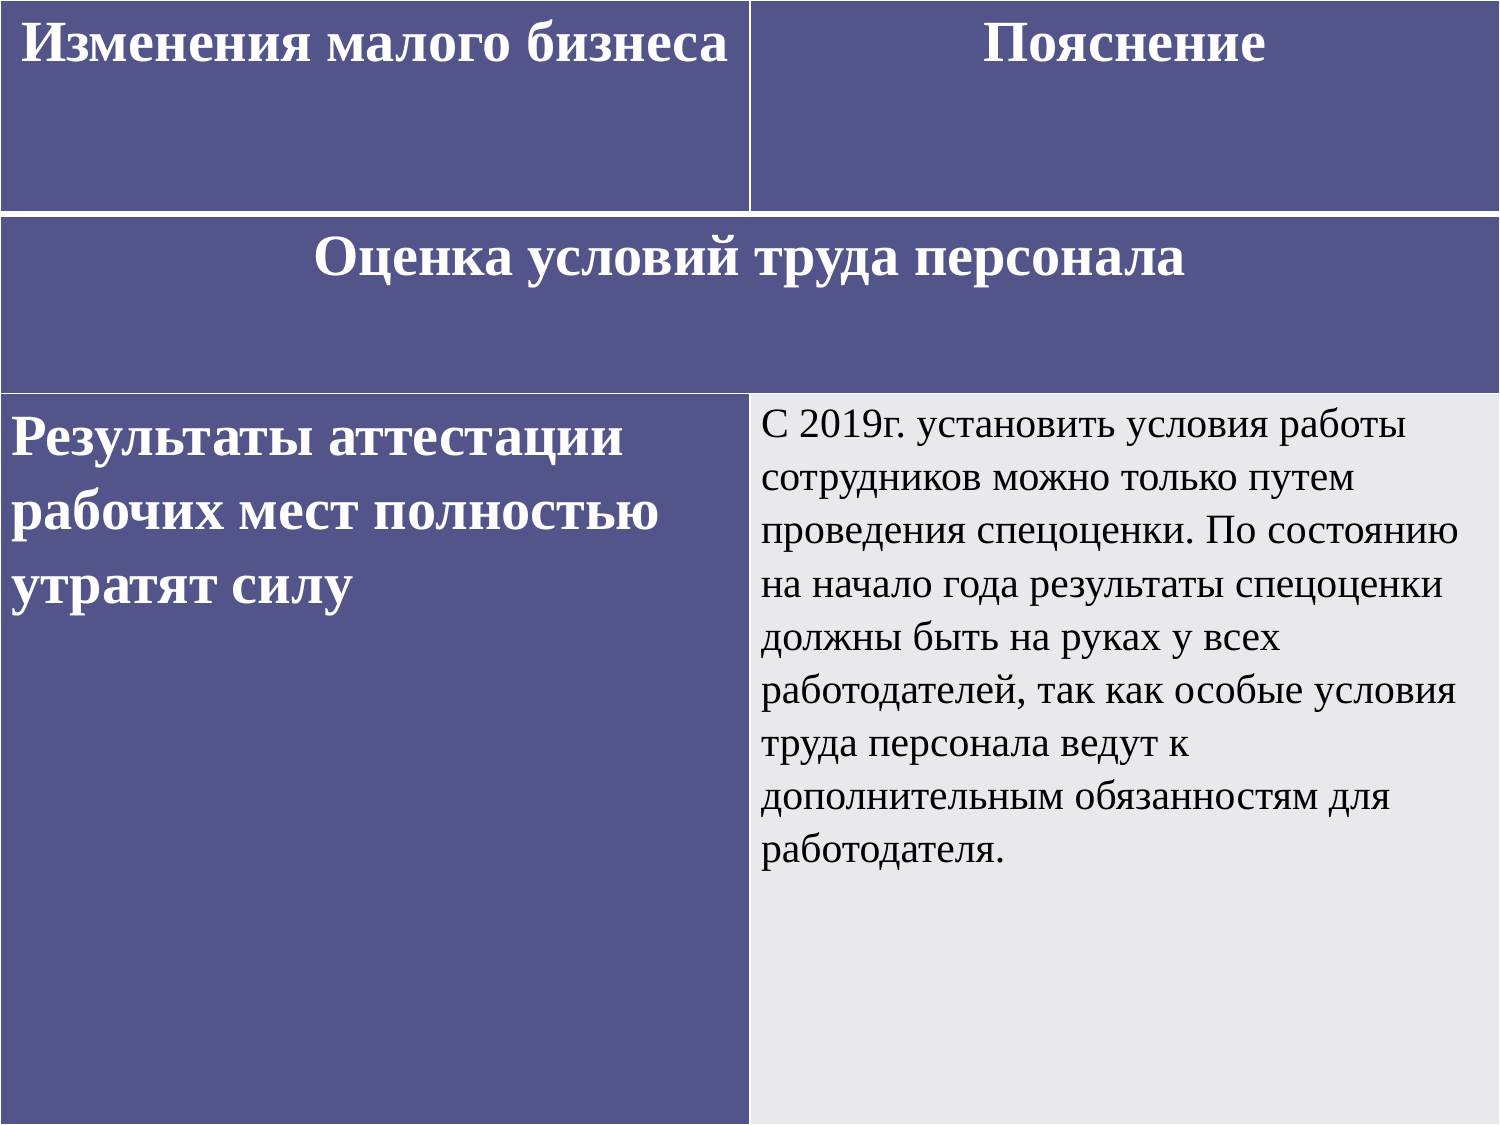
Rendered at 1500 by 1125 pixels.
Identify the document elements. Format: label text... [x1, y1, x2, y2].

table_header Изменения малого бизнеса [1, 1, 749, 211]
table_cell Результаты аттестации рабочих мест полностью утратят силу [1, 394, 749, 1124]
table_cell Оценка условий труда персонала [1, 217, 1499, 393]
table_header Пояснение [751, 1, 1499, 211]
table_cell С 2019г. установить условия работы сотрудников можно только путем проведения спецоценки. По состоянию на начало года результаты спецоценки должны быть на руках у всех работодателей, так как особые условия труда персонала ведут к дополнительным обязанностям для работодателя. [751, 394, 1499, 1124]
